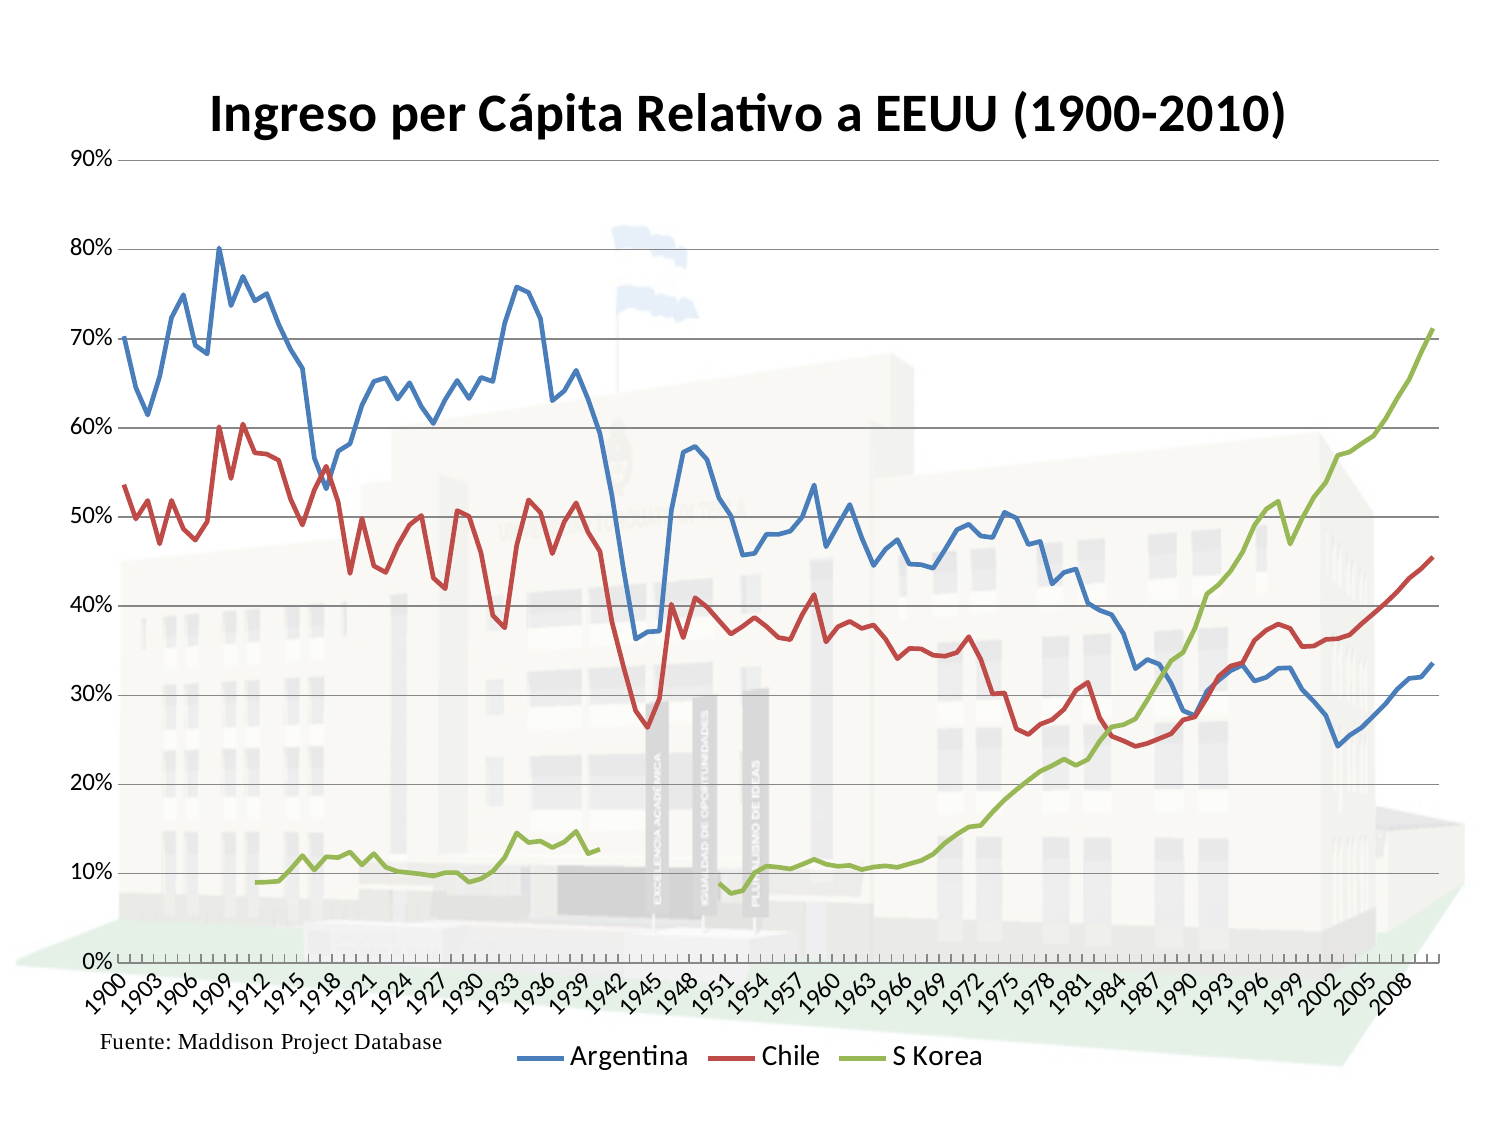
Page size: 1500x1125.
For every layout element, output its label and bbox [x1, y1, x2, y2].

chart [37, 45, 1463, 1080]
